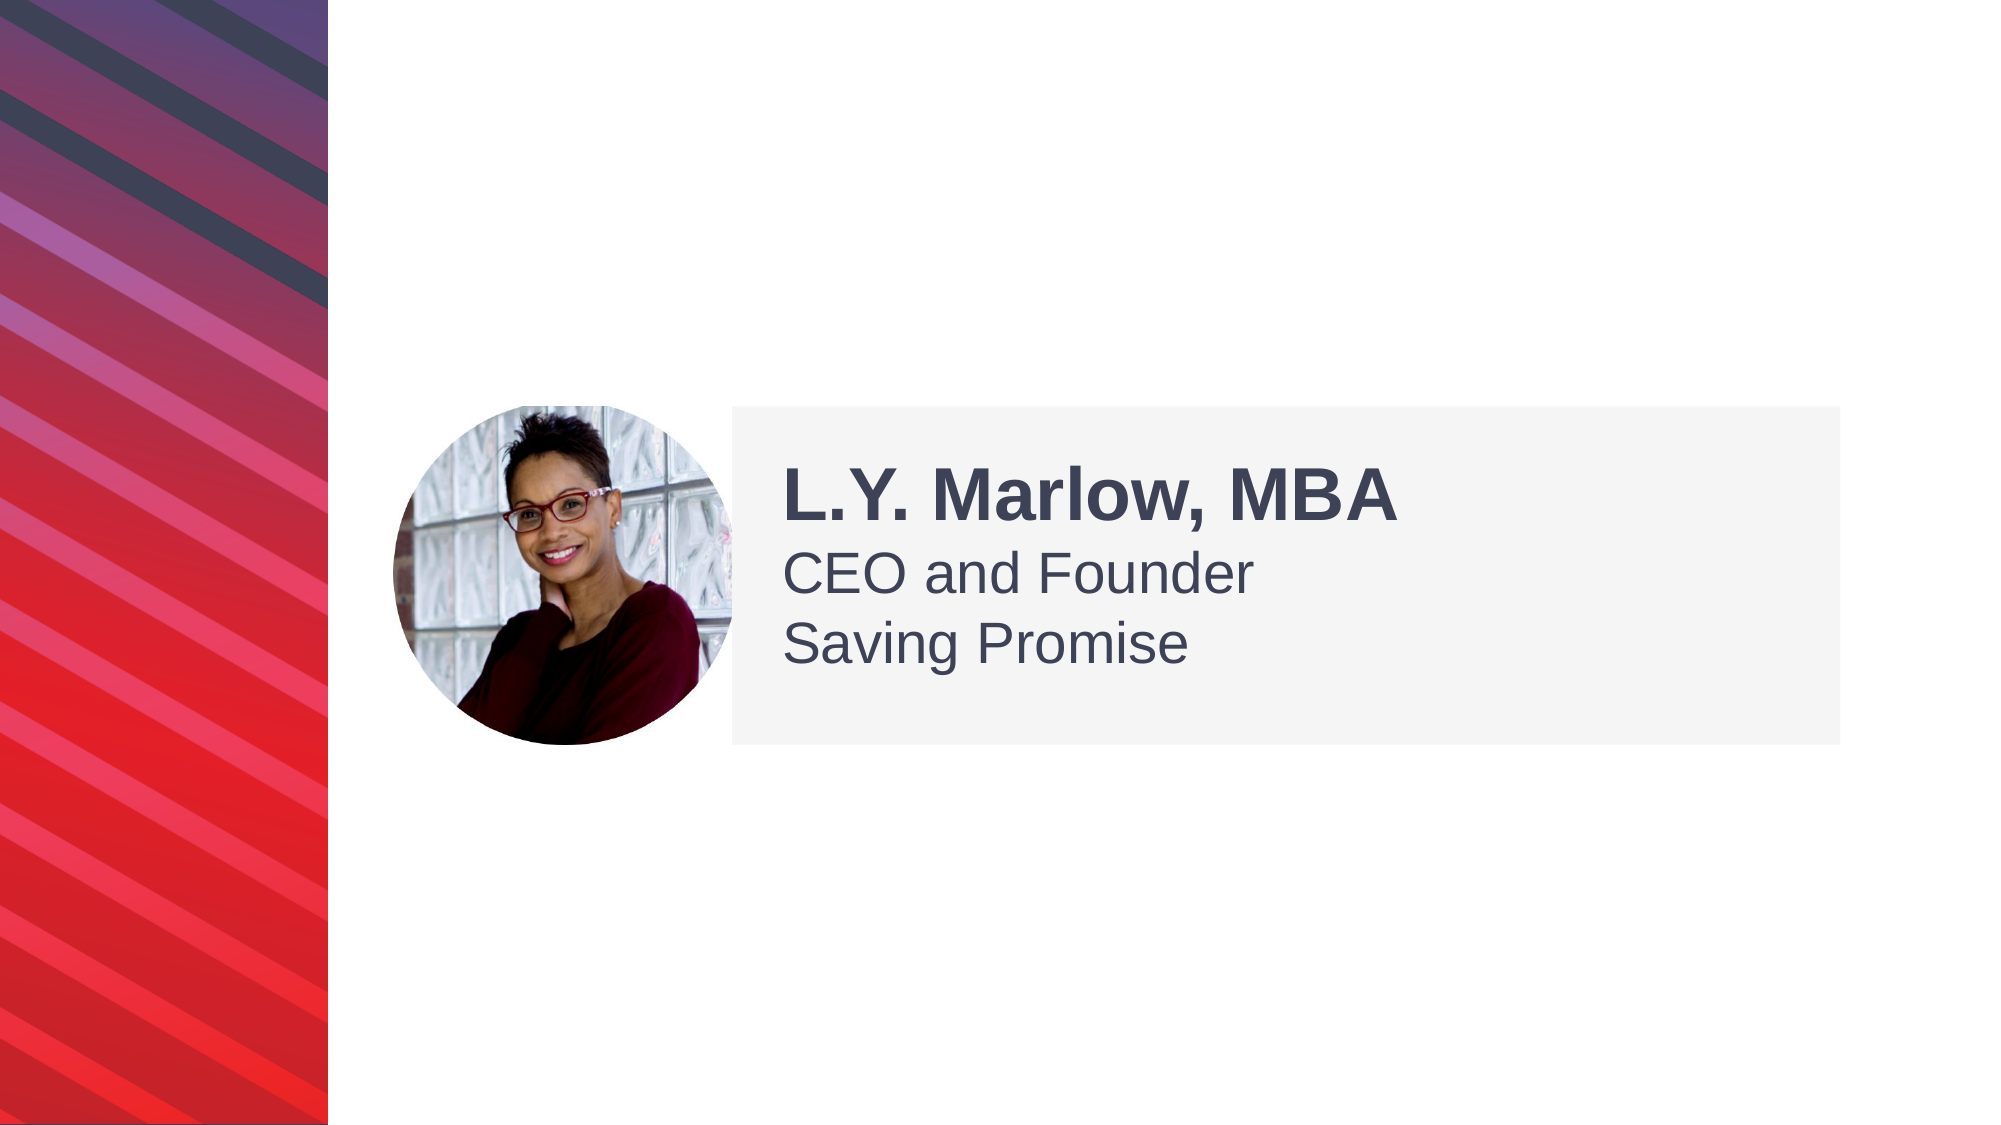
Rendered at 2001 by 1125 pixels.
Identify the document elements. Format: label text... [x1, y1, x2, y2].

picture [393, 406, 732, 745]
text_box [732, 406, 1841, 745]
picture [0, 0, 328, 1124]
text_box L.Y. Marlow, MBA CEO and Founder Saving Promise [767, 437, 1770, 683]
